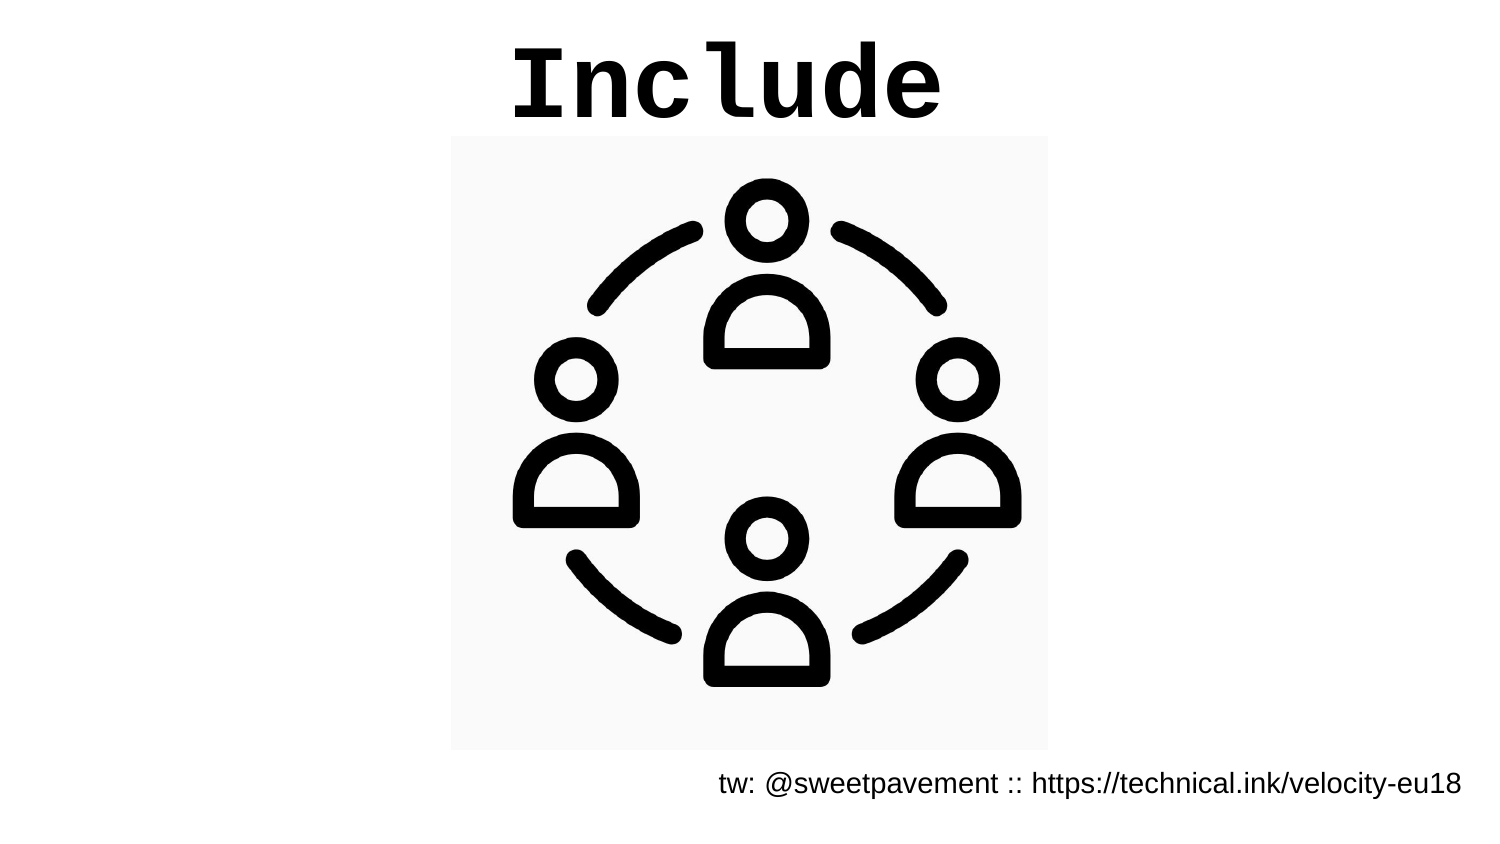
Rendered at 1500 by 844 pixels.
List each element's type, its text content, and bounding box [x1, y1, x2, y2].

text_box tw: @sweetpavement :: https://technical.ink/velocity-eu18 [703, 749, 1492, 820]
title Include [492, 29, 1008, 134]
picture [451, 136, 1049, 750]
